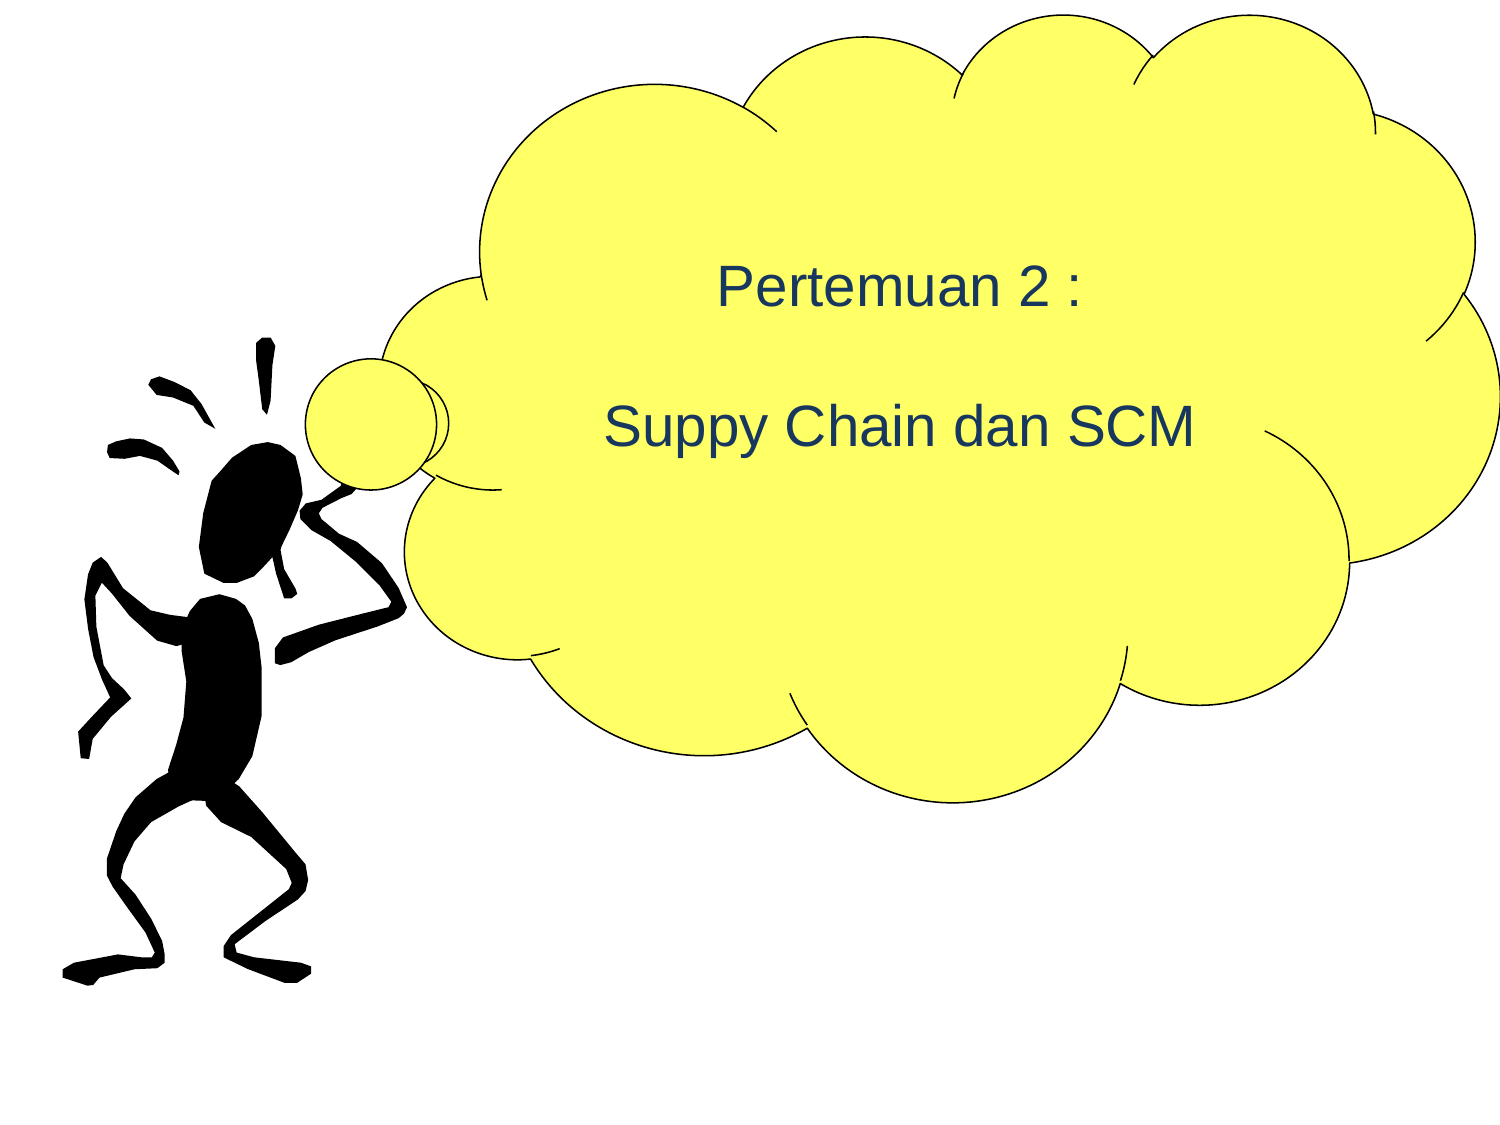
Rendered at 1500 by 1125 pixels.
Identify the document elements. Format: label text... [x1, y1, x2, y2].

text_box Pertemuan 2 : Suppy Chain dan SCM [391, 15, 1500, 803]
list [62, 337, 408, 986]
